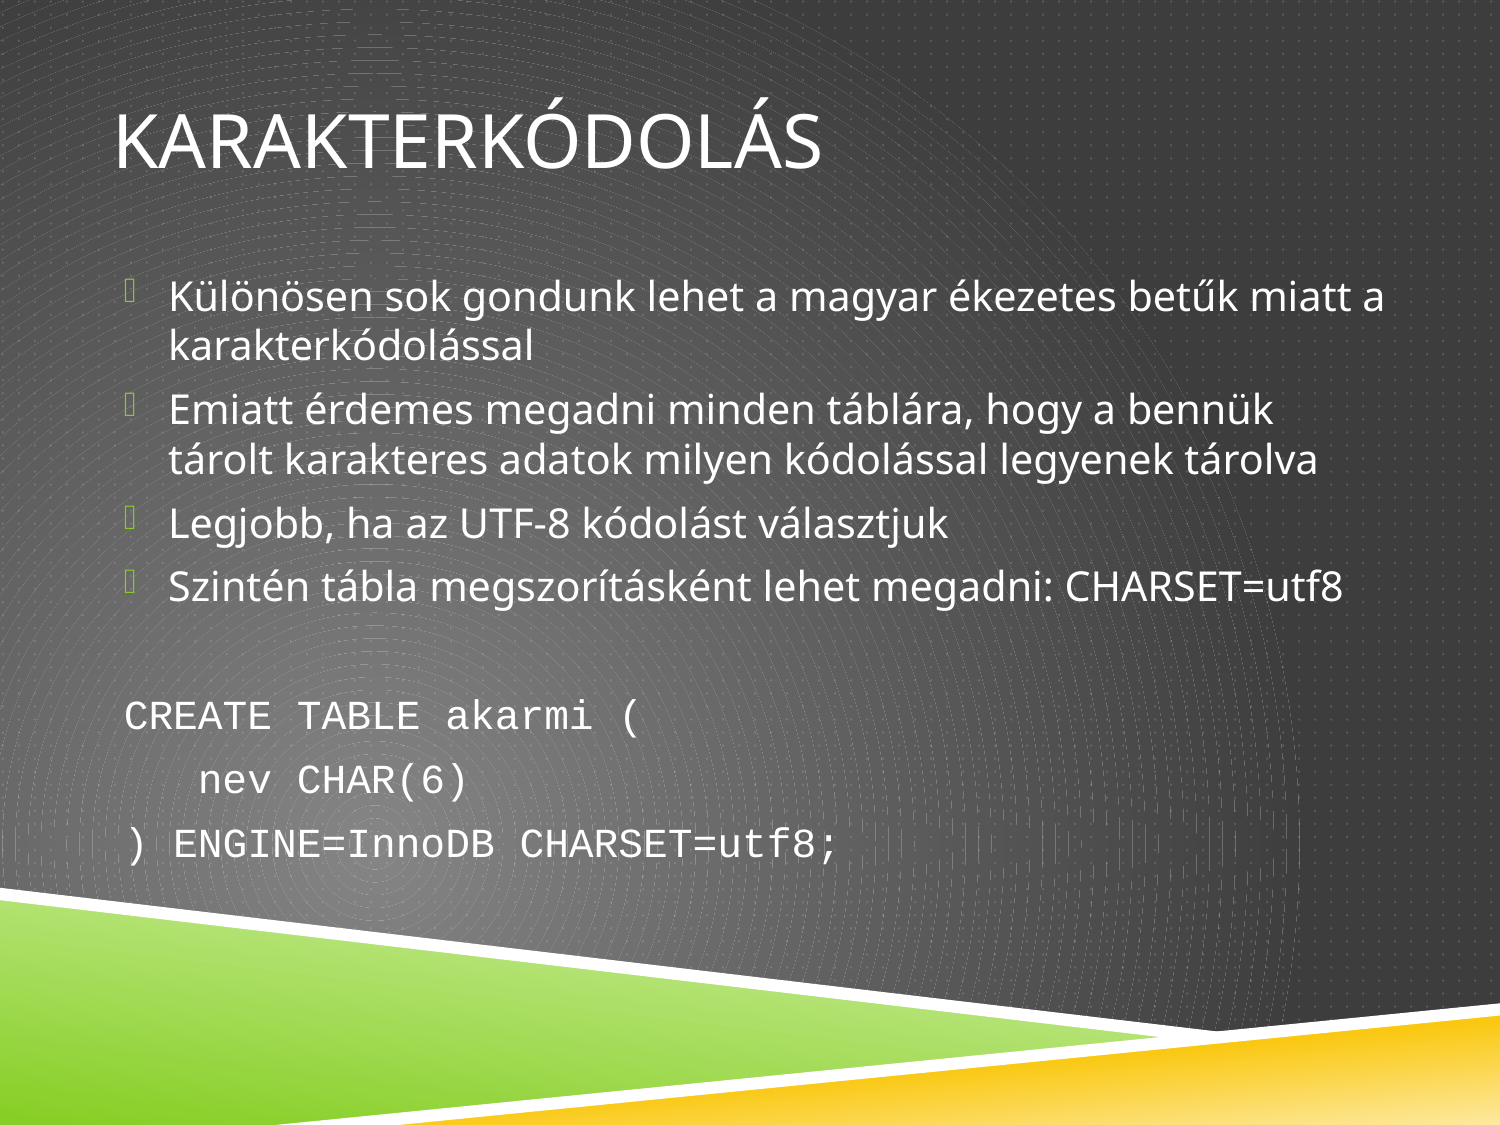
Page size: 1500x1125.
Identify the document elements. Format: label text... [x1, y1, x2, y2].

list Különösen sok gondunk lehet a magyar ékezetes betűk miatt a karakterkódolással Emiatt érdemes megadni minden táblára, hogy a bennük tárolt karakteres adatok milyen kódolással legyenek tárolva Legjobb, ha az UTF-8 kódolást választjuk Szintén tábla megszorításként lehet megadni: CHARSET=utf8 CREATE TABLE akarmi ( nev CHAR(6) ) ENGINE=InnoDB CHARSET=utf8; [112, 262, 1388, 875]
title Karakterkódolás [112, 45, 1388, 233]
